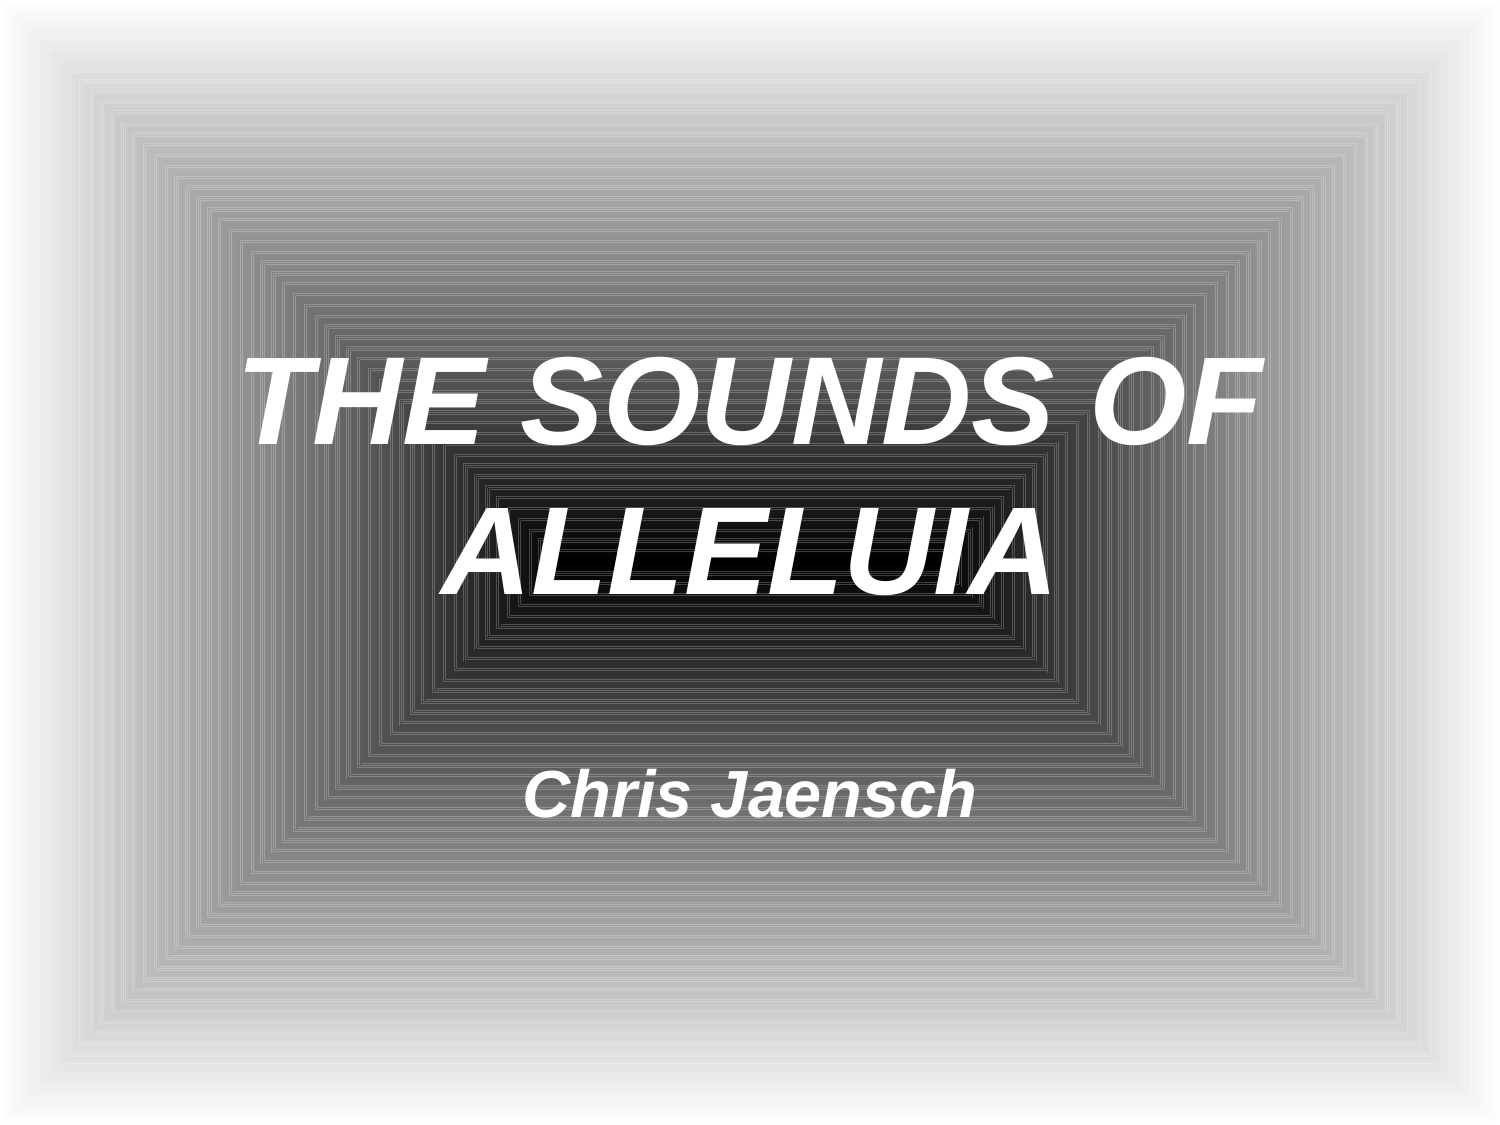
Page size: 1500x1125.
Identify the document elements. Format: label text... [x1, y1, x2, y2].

title THE SOUNDS OF ALLELUIA [112, 349, 1388, 591]
subtitle Chris Jaensch [225, 742, 1275, 1031]
